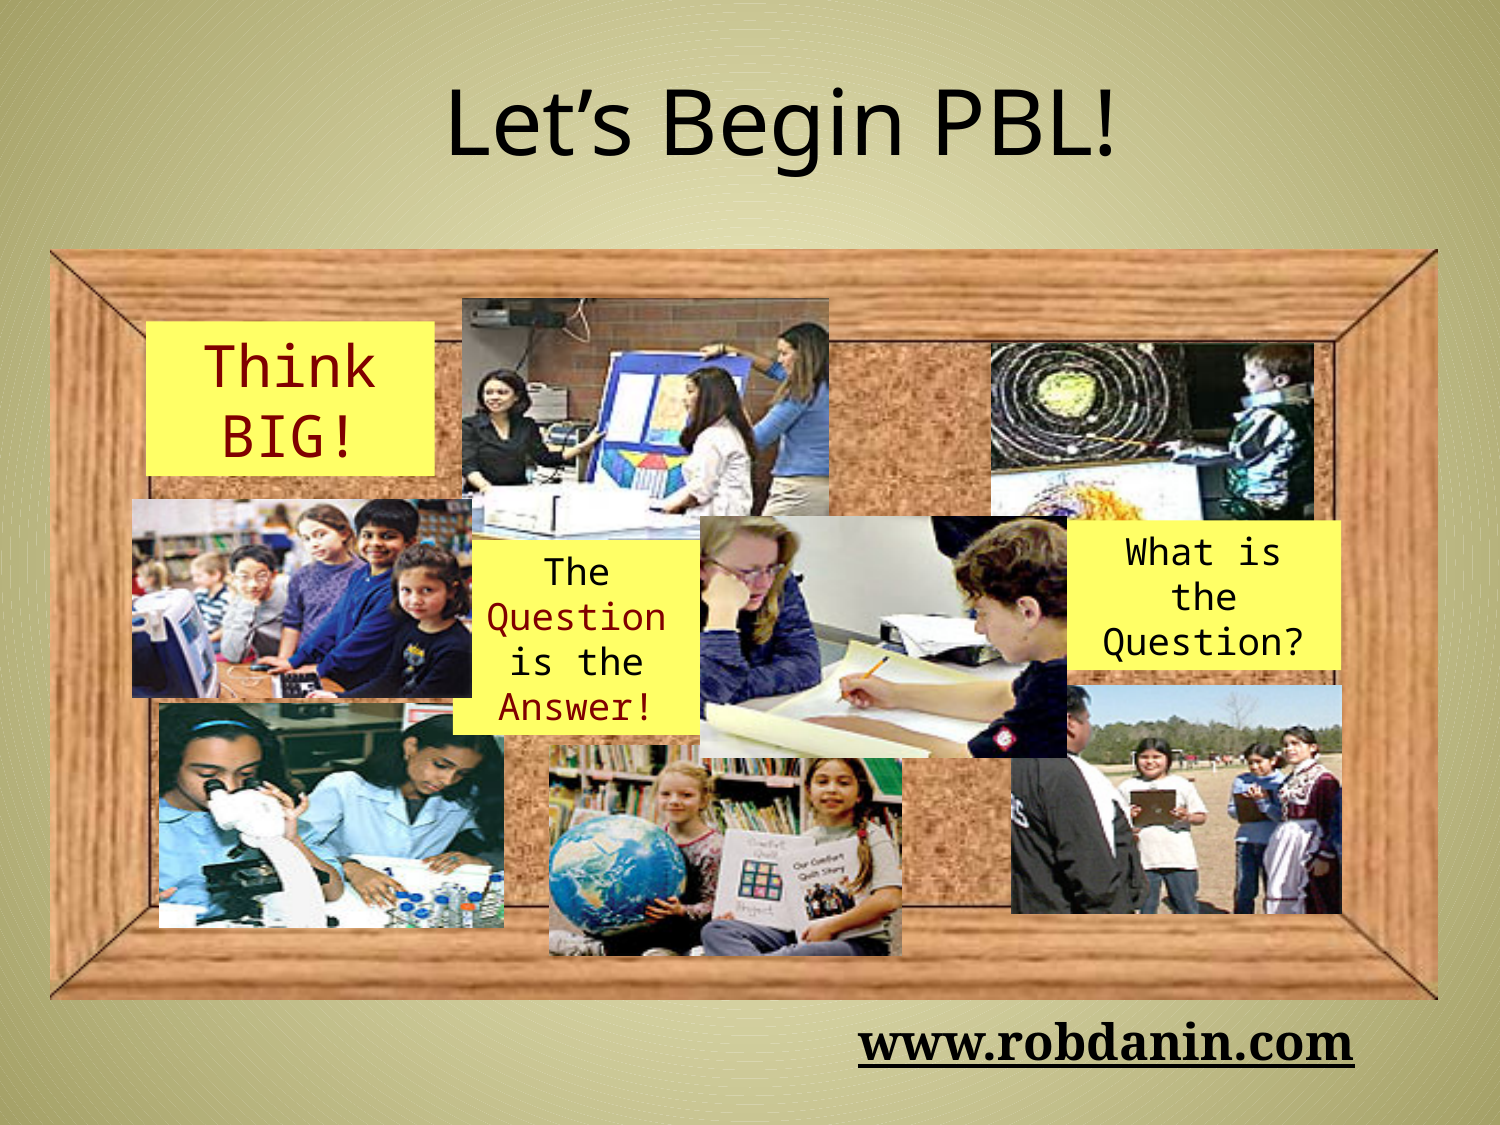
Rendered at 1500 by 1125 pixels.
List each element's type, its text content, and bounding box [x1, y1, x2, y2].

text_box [49, 249, 1438, 1001]
title Let’s Begin PBL! [0, 0, 1500, 238]
text_box www.robdanin.com [374, 924, 1500, 1080]
